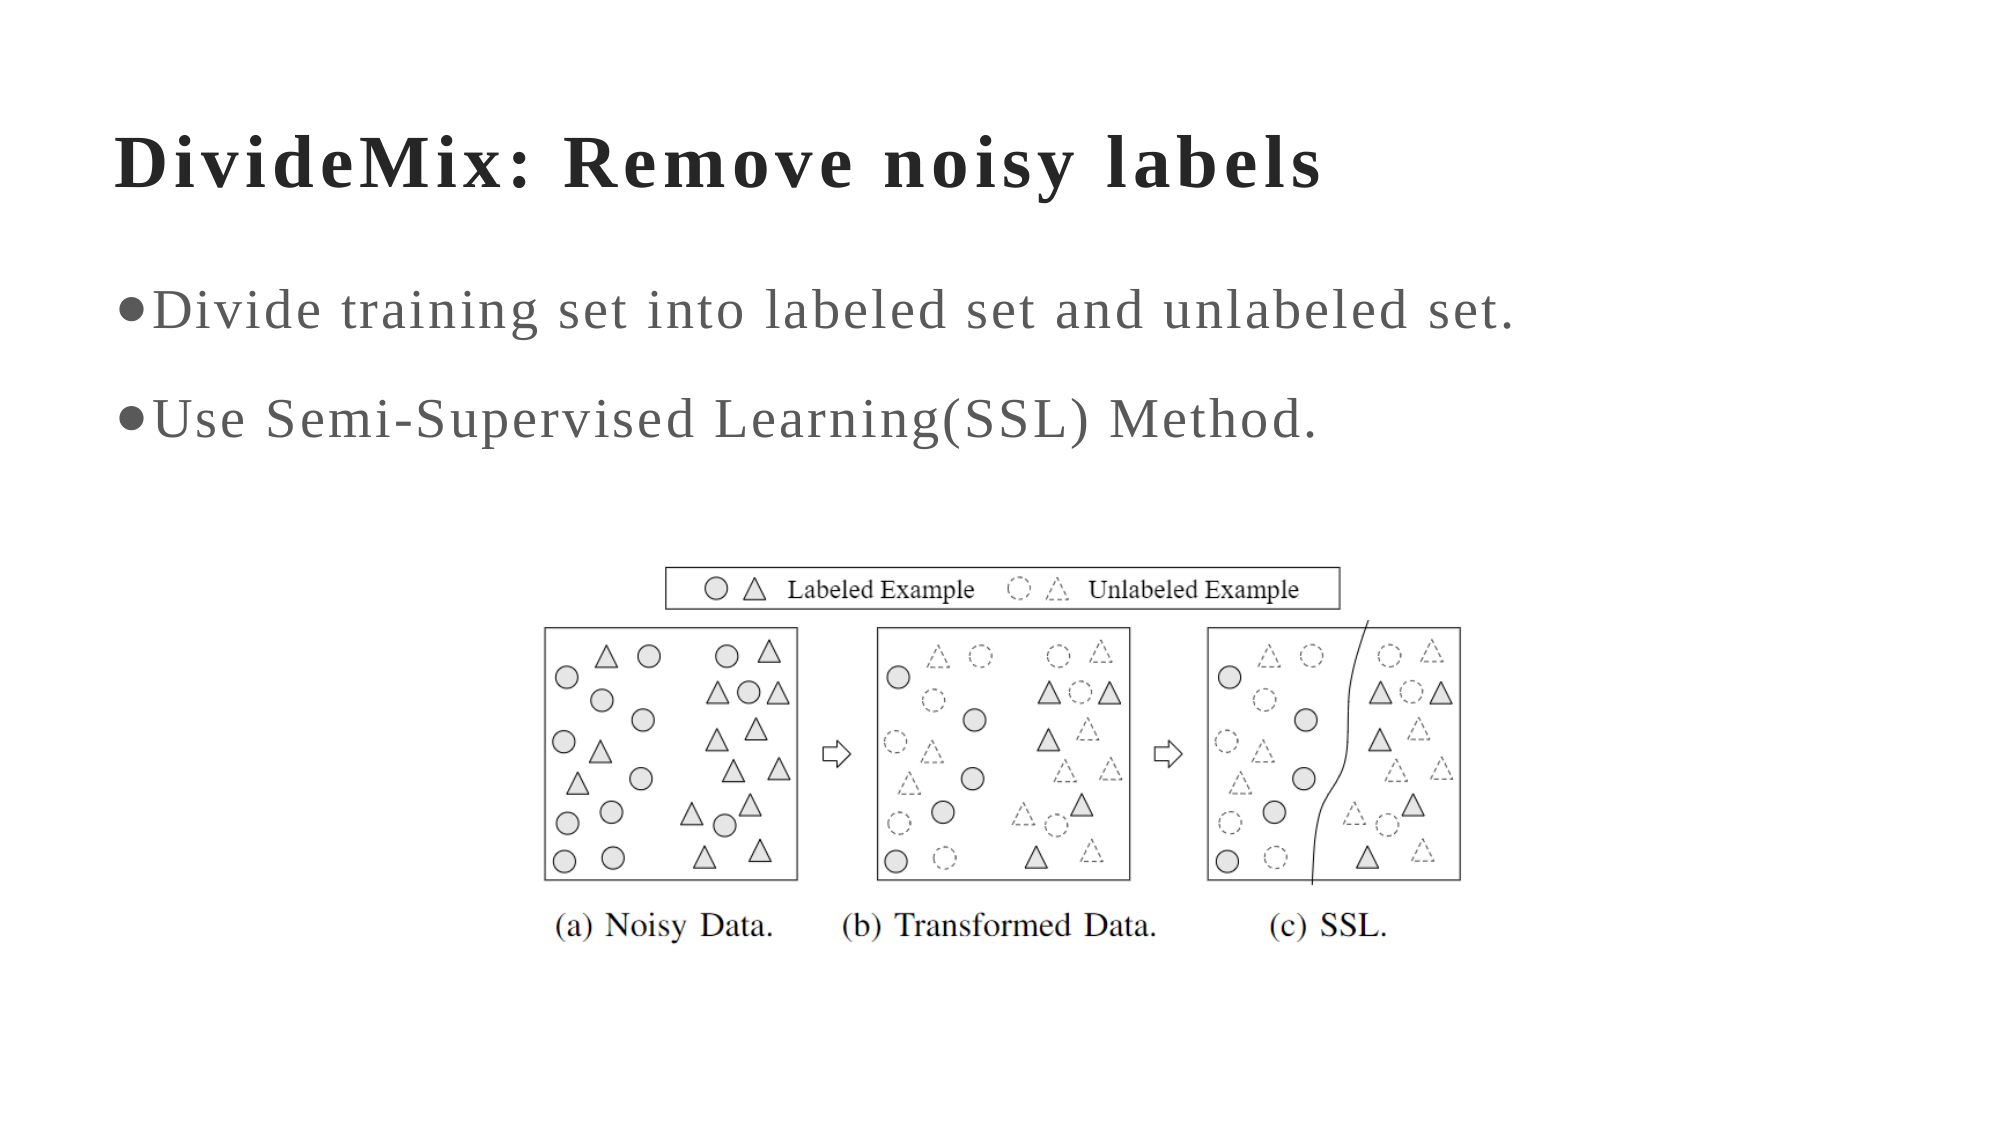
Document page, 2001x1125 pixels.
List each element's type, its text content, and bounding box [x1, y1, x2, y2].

title DivideMix: Remove noisy labels [99, 99, 1900, 216]
picture [508, 538, 1490, 950]
list Divide training set into labeled set and unlabeled set. Use Semi-Supervised Learning(SSL) Method. [99, 244, 1900, 1026]
